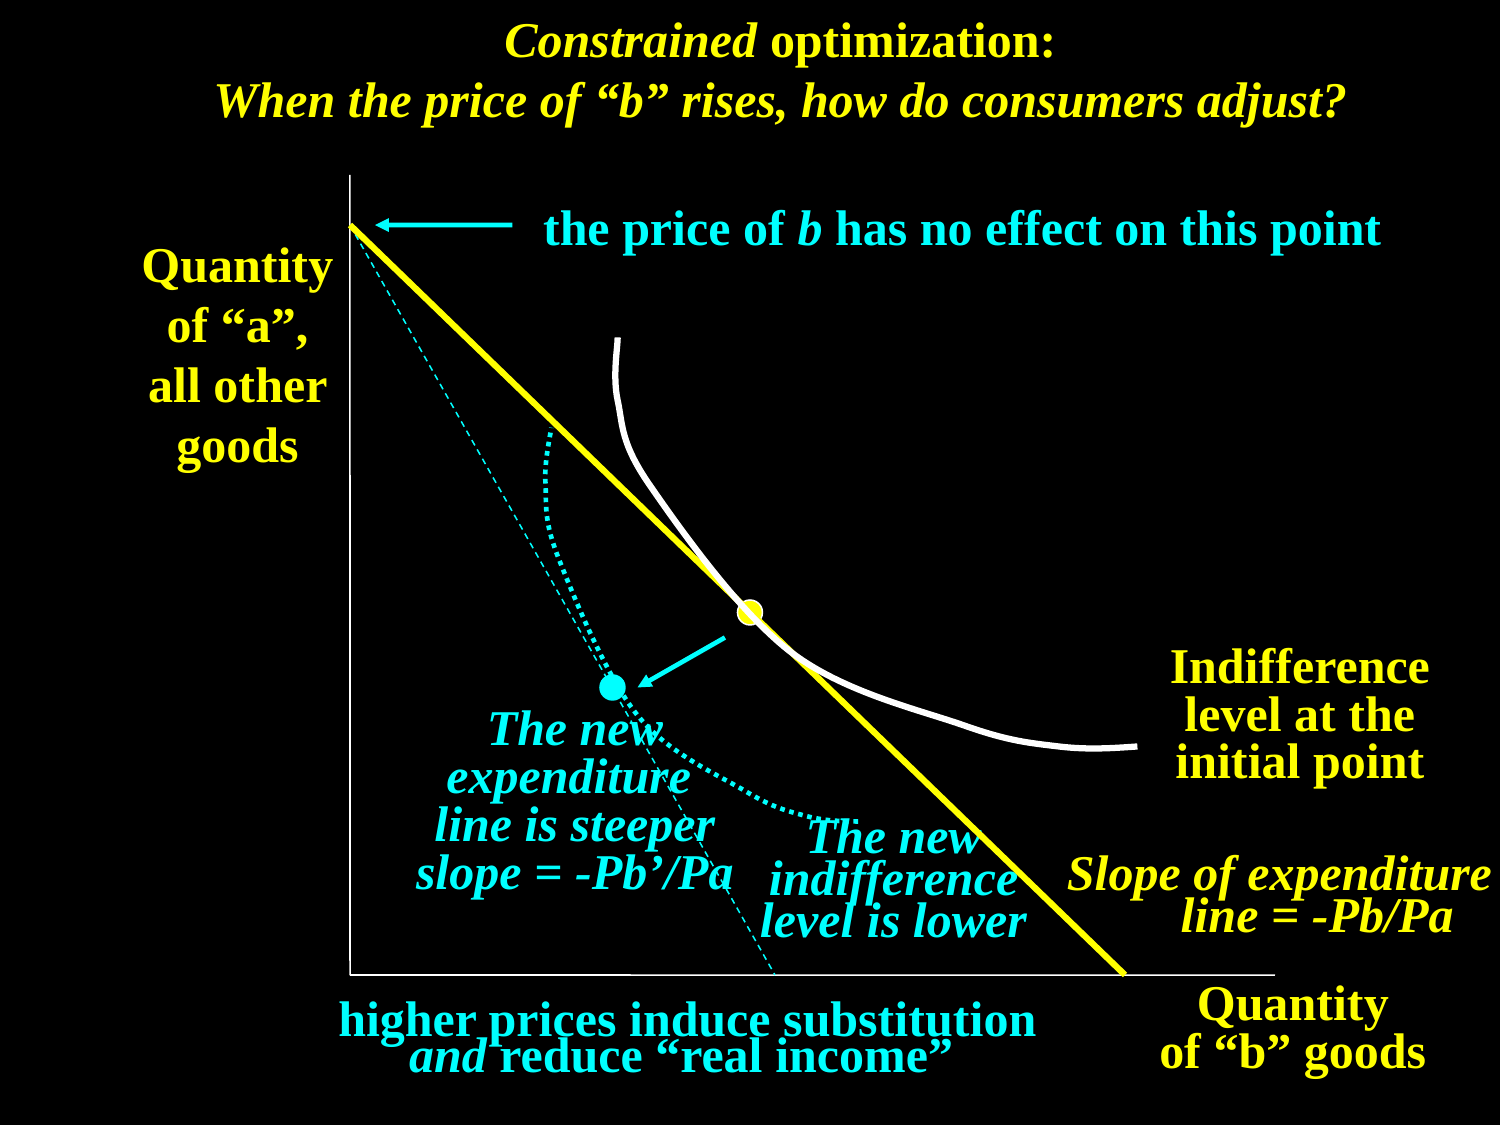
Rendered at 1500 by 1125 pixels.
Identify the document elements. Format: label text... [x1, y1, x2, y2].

text_box higher prices induce substitution and reduce “real income” [287, 999, 1088, 1087]
text_box [545, 427, 859, 822]
text_box Constrained optimization: When the price of “b” rises, how do consumers adjust? [198, 0, 1363, 135]
text_box [737, 605, 757, 625]
text_box [637, 637, 726, 688]
text_box Quantity of “b” goods [1144, 974, 1441, 1086]
text_box [600, 675, 625, 700]
text_box [375, 218, 513, 232]
text_box Slope of expenditure line = -Pb/Pa [1052, 849, 1500, 949]
text_box The new expenditure line is steeper slope = -Pb’/Pa [375, 699, 775, 907]
text_box Indifference level at the initial point [1149, 637, 1450, 797]
text_box the price of b has no effect on this point [512, 199, 1413, 263]
text_box Quantity of “a”, all other goods [124, 224, 350, 480]
text_box The new indifference level is lower [737, 812, 1050, 954]
text_box [615, 337, 1138, 749]
